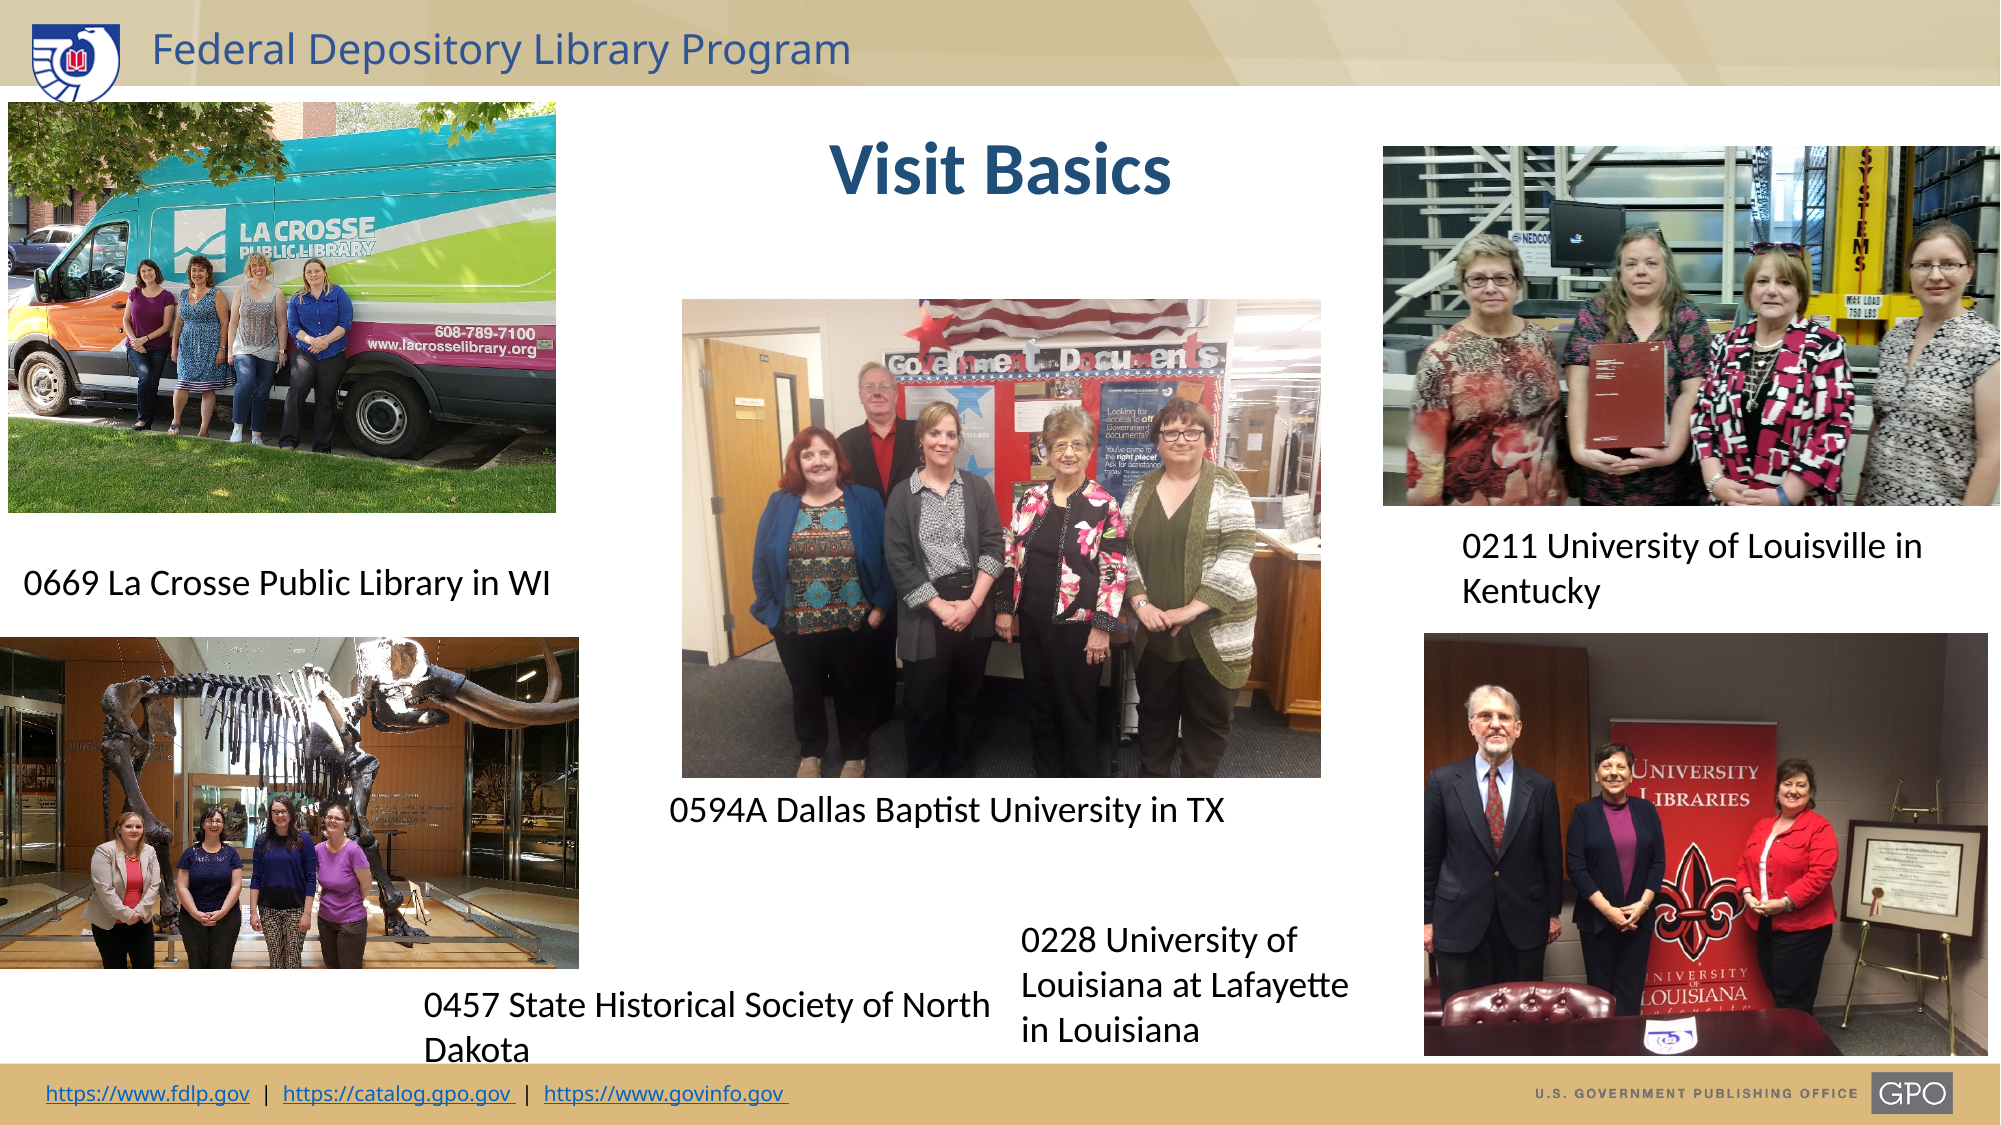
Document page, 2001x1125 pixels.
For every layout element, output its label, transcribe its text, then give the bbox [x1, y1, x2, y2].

picture [688, 37, 699, 49]
text_box 0457 State Historical Society of North Dakota [409, 972, 1007, 1078]
picture [228, 44, 240, 51]
picture [572, 44, 585, 61]
picture [728, 44, 741, 61]
picture [315, 37, 331, 61]
picture [753, 44, 765, 61]
picture [368, 44, 381, 61]
picture [464, 44, 477, 61]
picture [0, 637, 579, 969]
picture [1532, 1072, 1953, 1114]
picture [613, 53, 623, 61]
text_box 0669 La Crosse Public Library in WI [8, 550, 620, 611]
text_box 0211 University of Louisville in Kentucky [1447, 513, 1965, 619]
text_box 0594A Dallas Baptist University in TX [654, 777, 1348, 838]
picture [795, 53, 805, 61]
picture [179, 44, 191, 51]
picture [393, 44, 406, 61]
picture [0, 0, 2000, 86]
picture [682, 299, 1321, 778]
picture [1383, 146, 2000, 506]
picture [834, 44, 845, 61]
picture [343, 44, 355, 51]
picture [820, 44, 831, 61]
picture [1424, 633, 1988, 1056]
picture [268, 53, 278, 61]
title Visit Basics [2, 61, 2000, 279]
text_box 0228 University of Louisiana at Lafayette in Louisiana [1006, 908, 1384, 1058]
picture [202, 44, 214, 61]
picture [8, 102, 556, 513]
